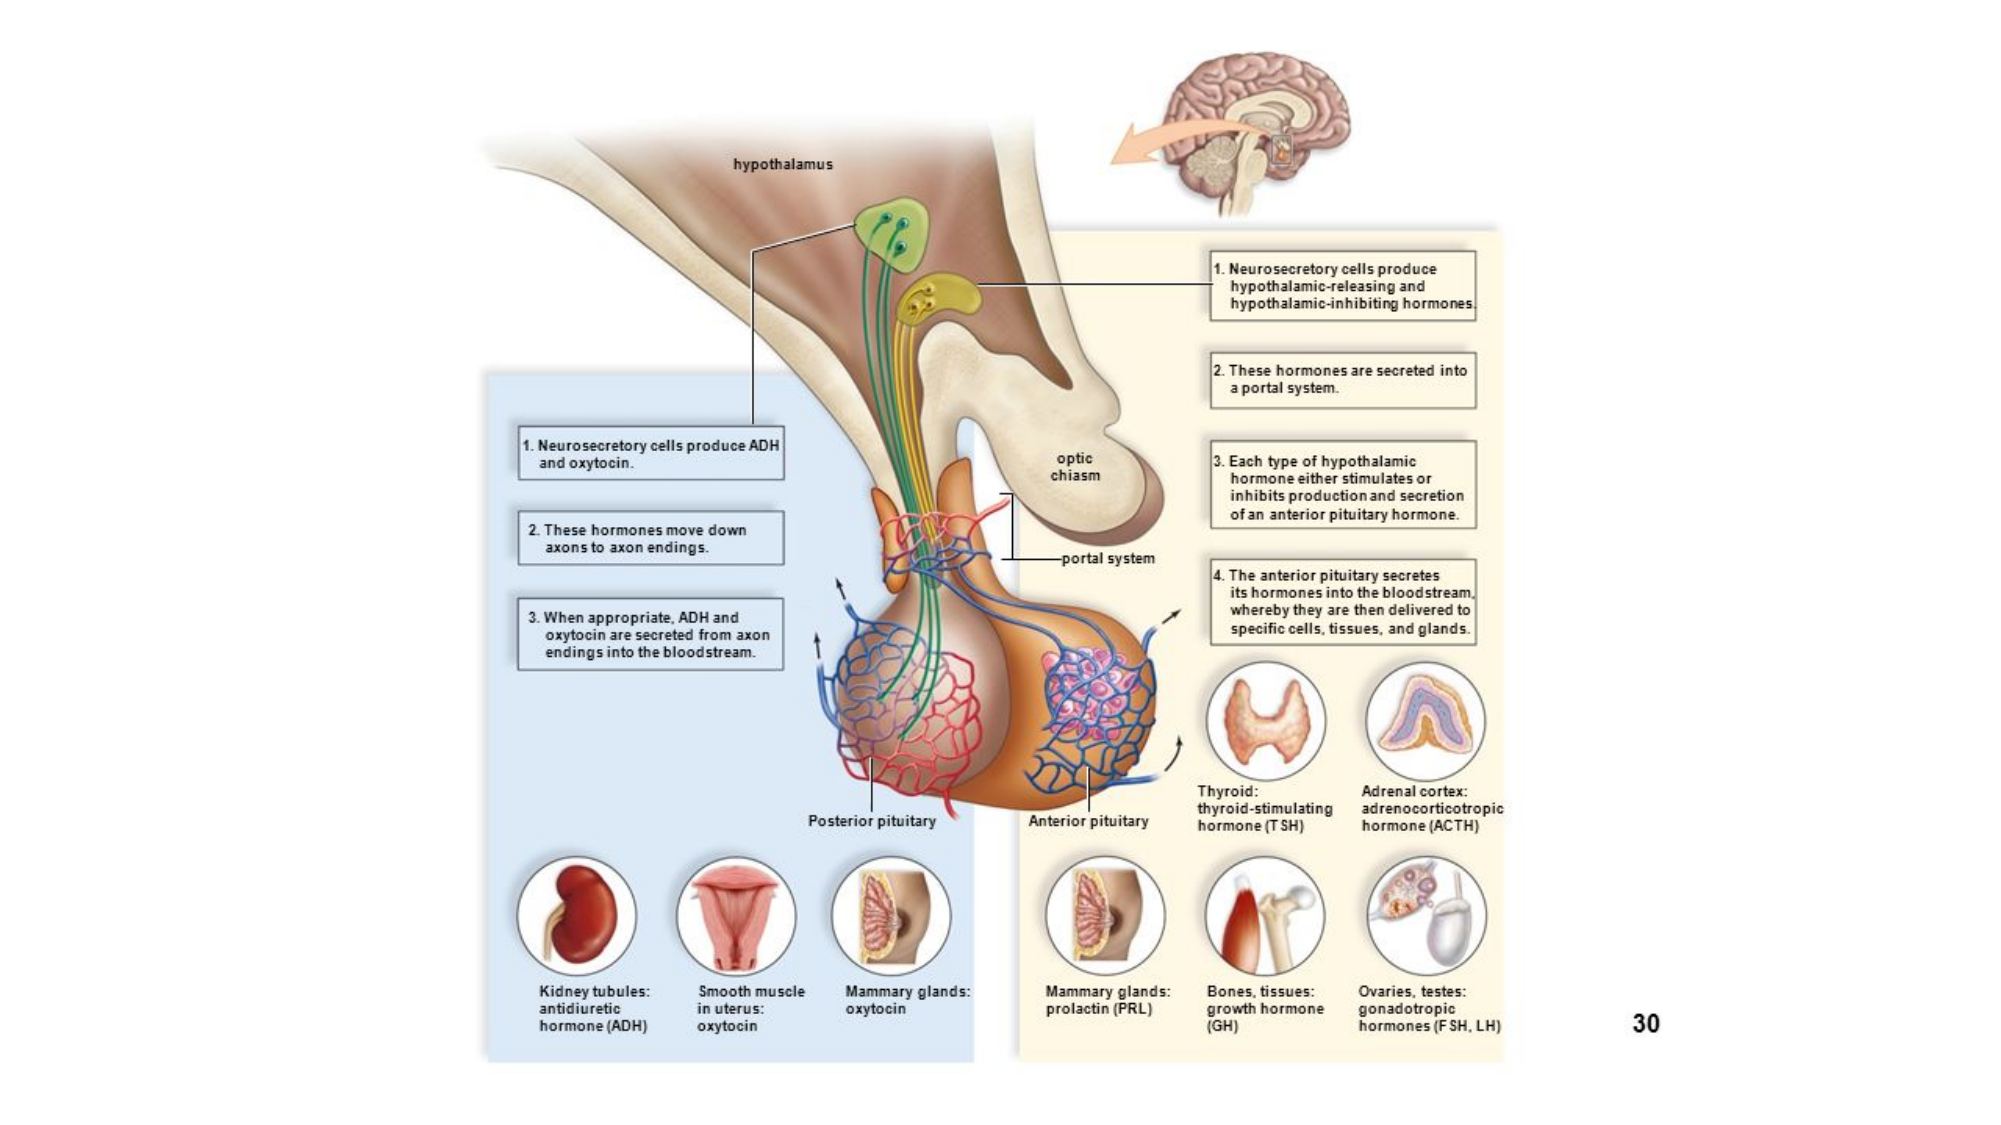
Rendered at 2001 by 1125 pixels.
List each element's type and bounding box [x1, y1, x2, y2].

picture [249, 49, 1750, 1076]
